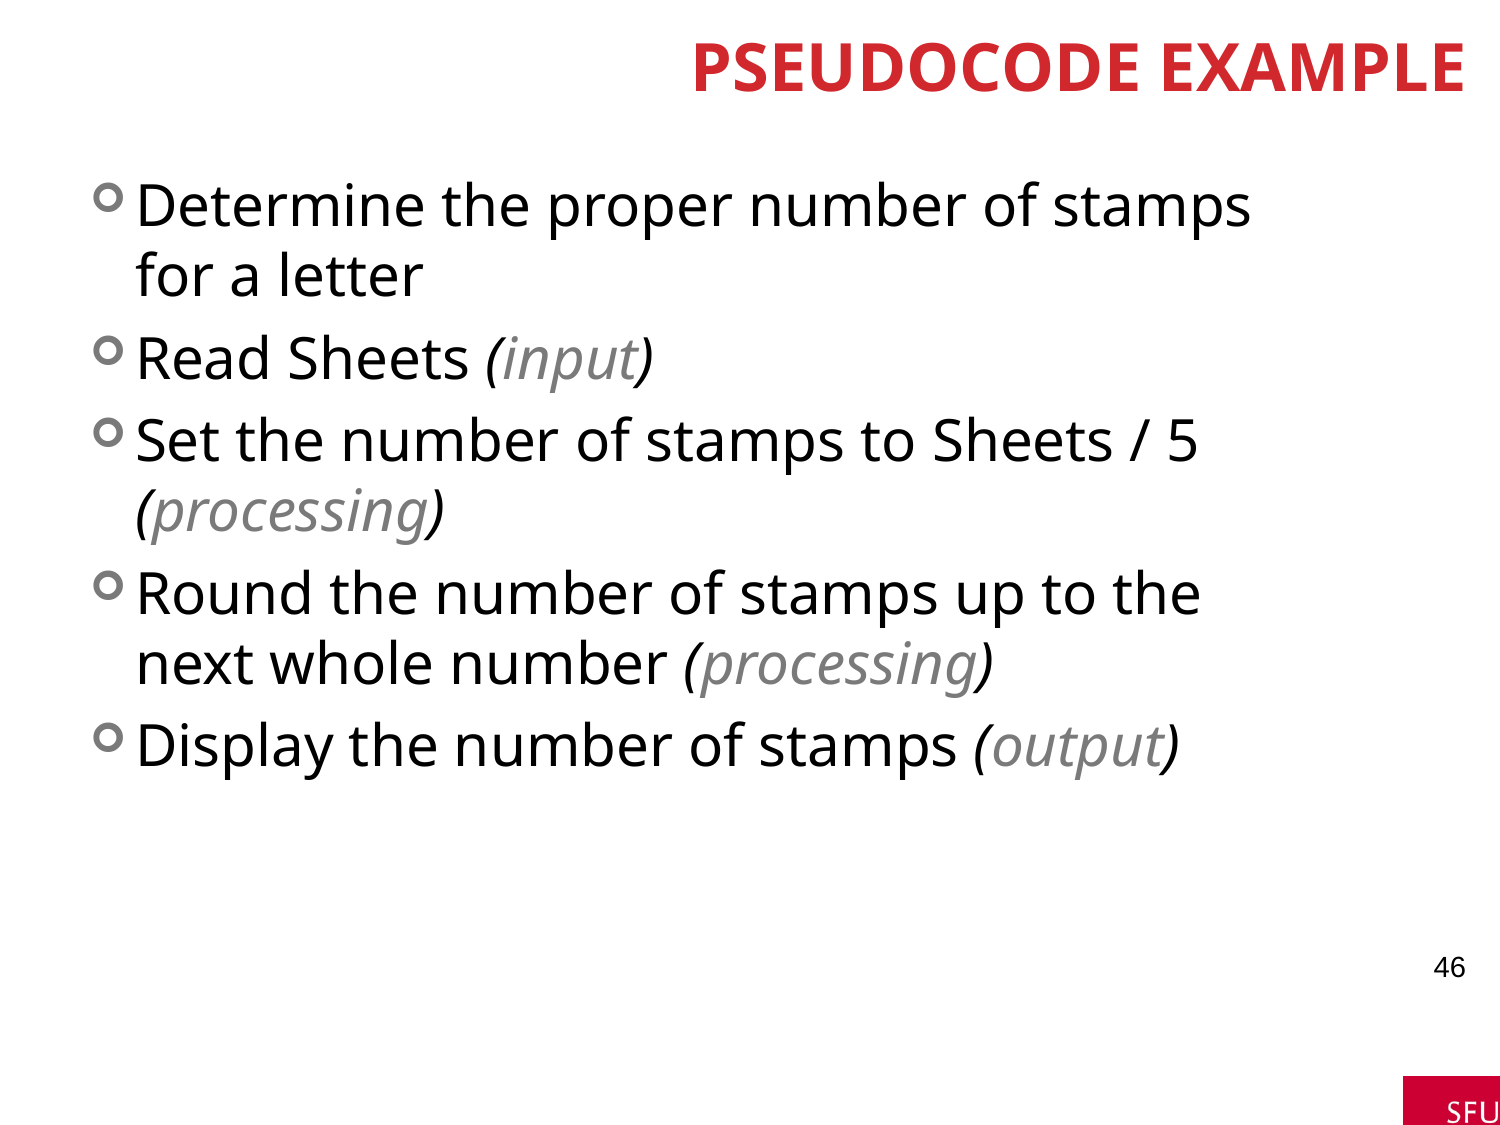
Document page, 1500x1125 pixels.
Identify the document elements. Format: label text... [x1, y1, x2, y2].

title Pseudocode example [24, 20, 1483, 113]
list Determine the proper number of stamps for a letter Read Sheets (input) Set the number of stamps to Sheets / 5 (processing) Round the number of stamps up to the next whole number (processing) Display the number of stamps (output) [75, 160, 1317, 1062]
slide_number 46 [1400, 940, 1500, 1026]
picture [1403, 1076, 1500, 1125]
